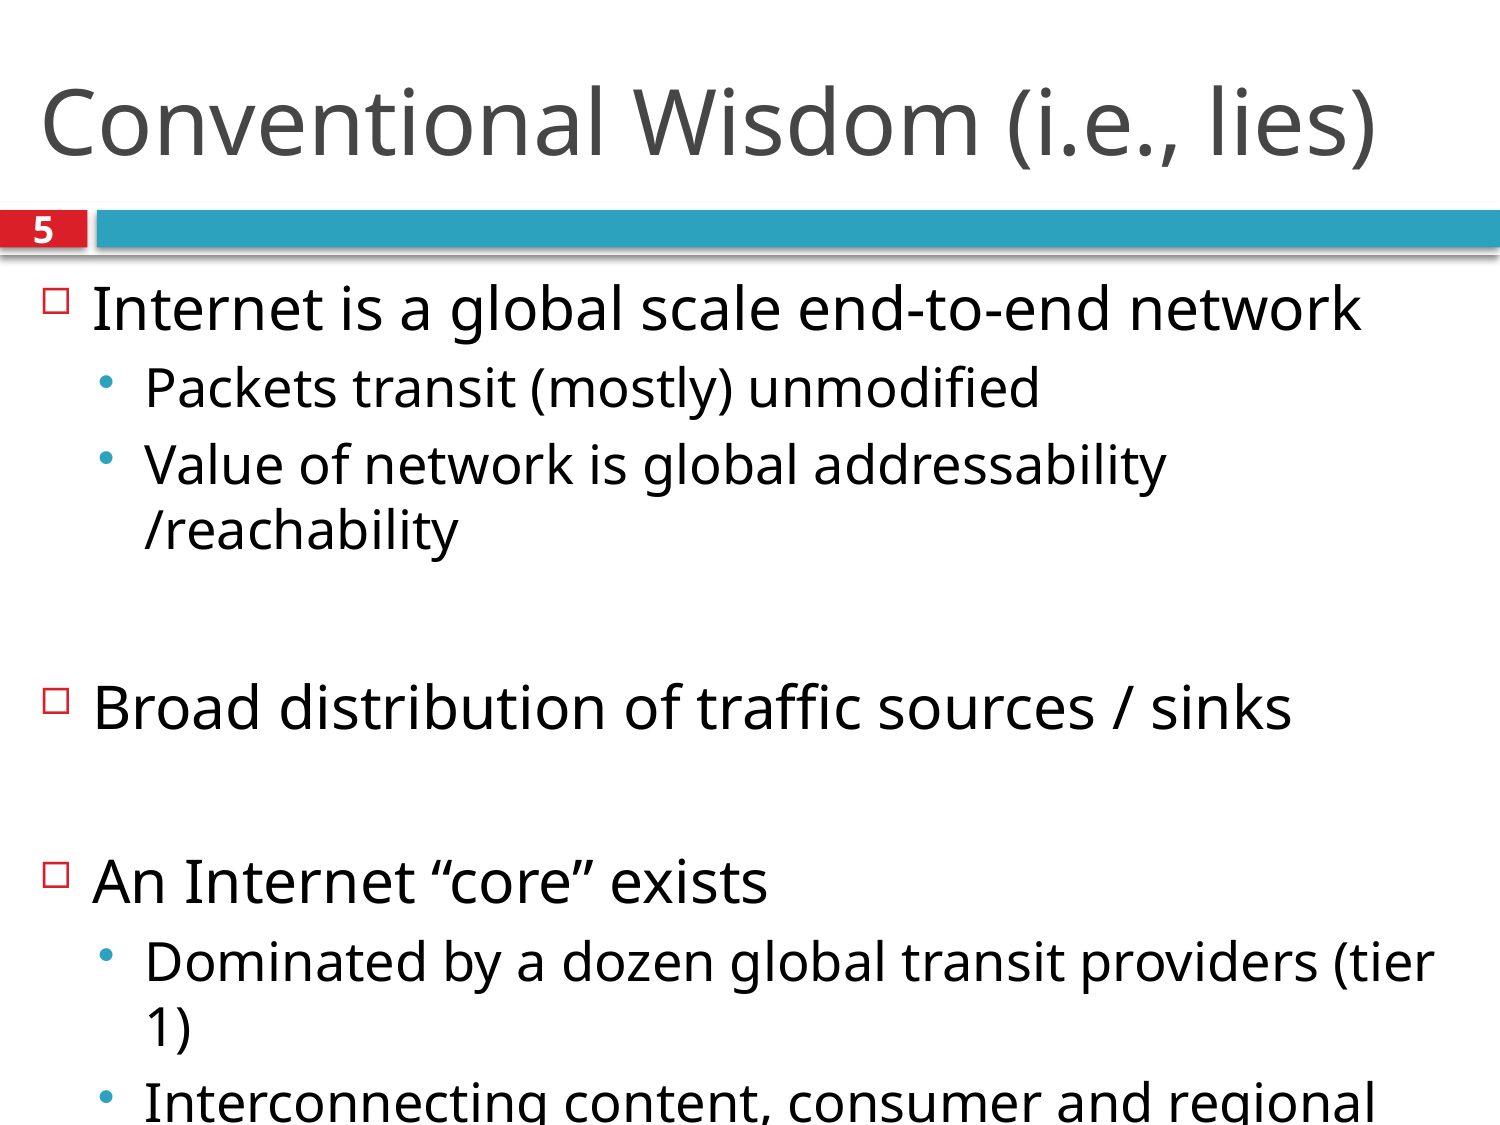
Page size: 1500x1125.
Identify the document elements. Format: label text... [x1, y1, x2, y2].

list Internet is a global scale end-to-end network Packets transit (mostly) unmodified Value of network is global addressability /reachability Broad distribution of traffic sources / sinks An Internet “core” exists Dominated by a dozen global transit providers (tier 1) Interconnecting content, consumer and regional providers [24, 262, 1475, 1100]
title Conventional Wisdom (i.e., lies) [24, 37, 1475, 200]
slide_number 5 [0, 206, 88, 257]
